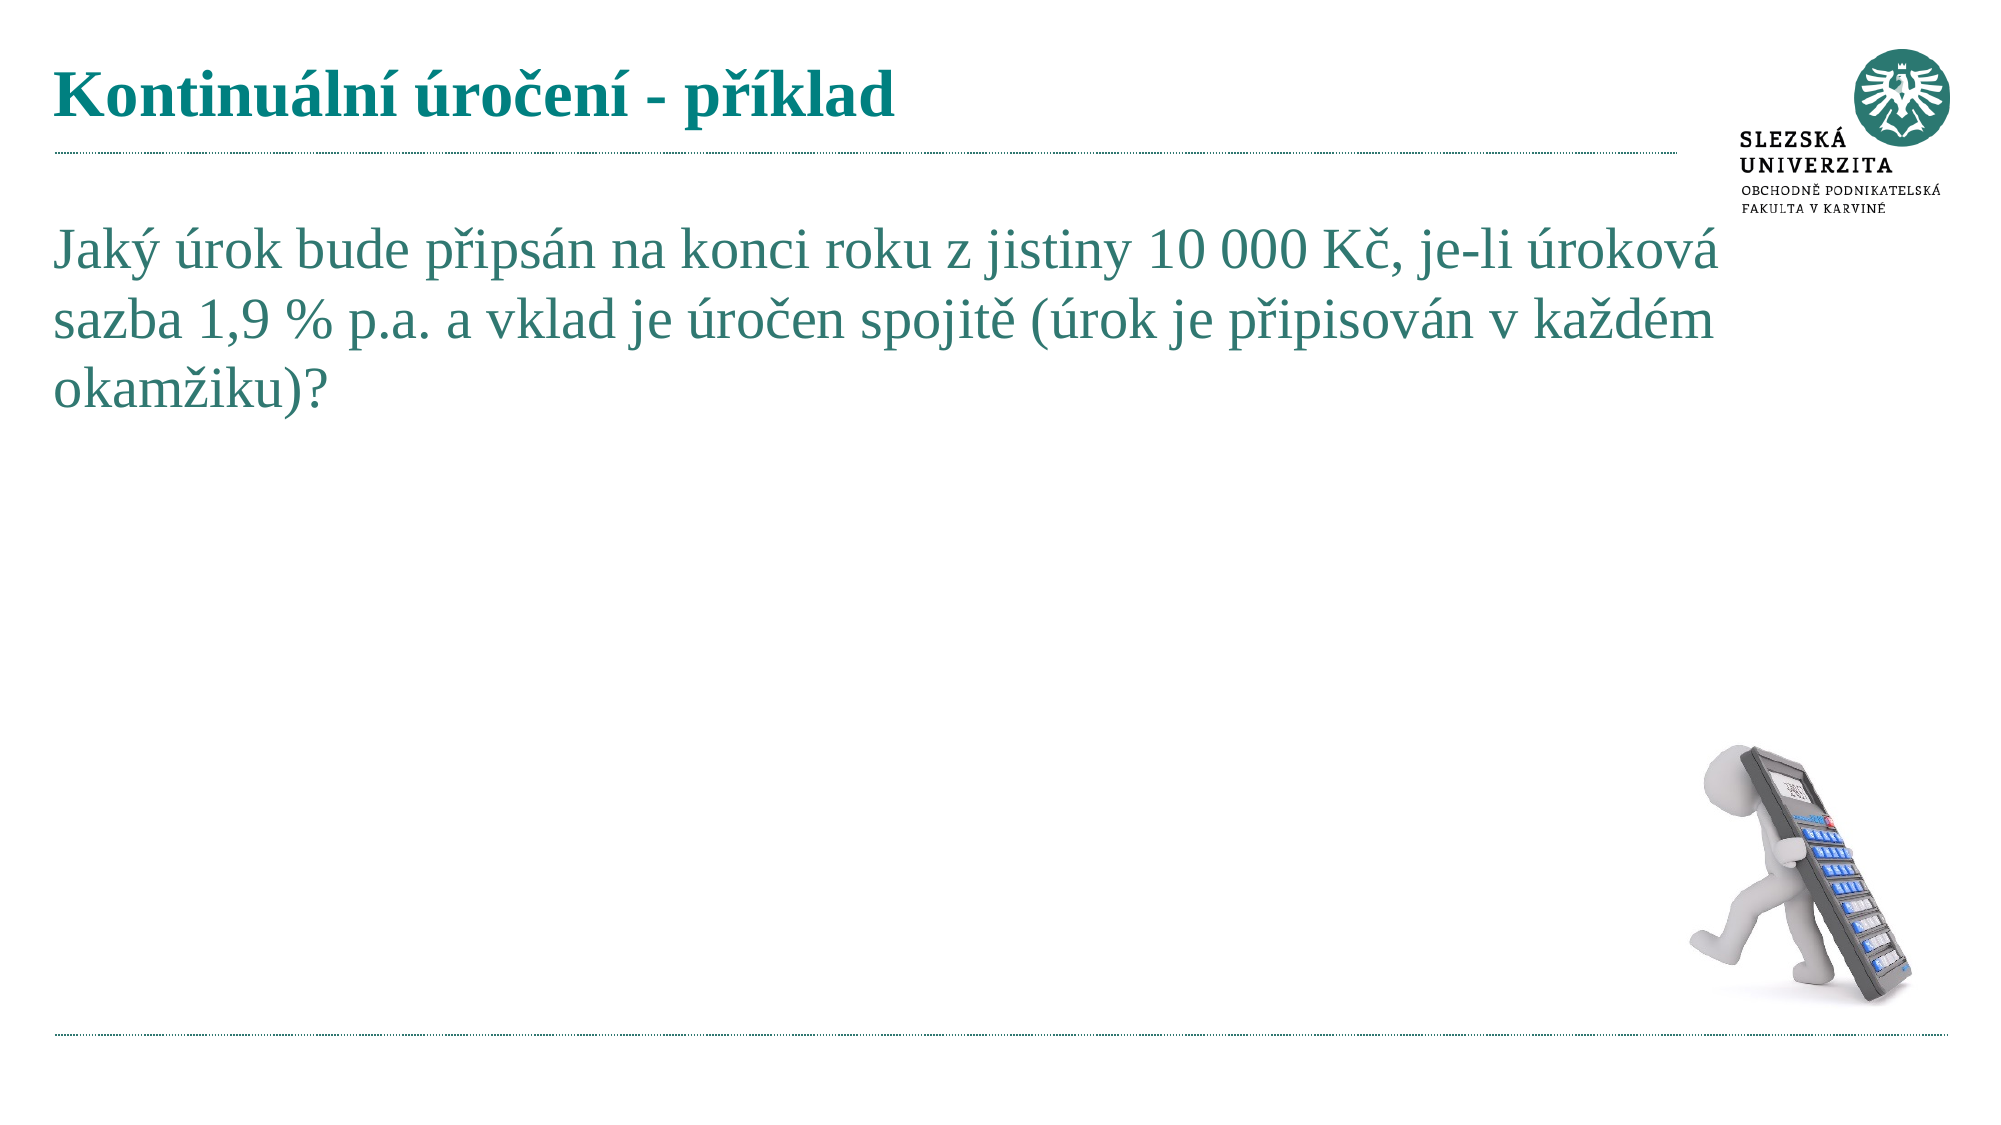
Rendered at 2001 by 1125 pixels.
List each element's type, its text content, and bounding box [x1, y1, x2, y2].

text_box [113, 266, 122, 328]
picture [1740, 49, 1950, 213]
text_box [95, 266, 1649, 586]
picture [1648, 719, 1937, 1009]
list Jaký úrok bude připsán na konci roku z jistiny 10 000 Kč, je-li úroková sazba 1,9 % p.a. a vklad je úročen spojitě (úrok je připisován v každém okamžiku)? [39, 132, 1851, 274]
title Kontinuální úročení - příklad [39, 42, 1614, 154]
